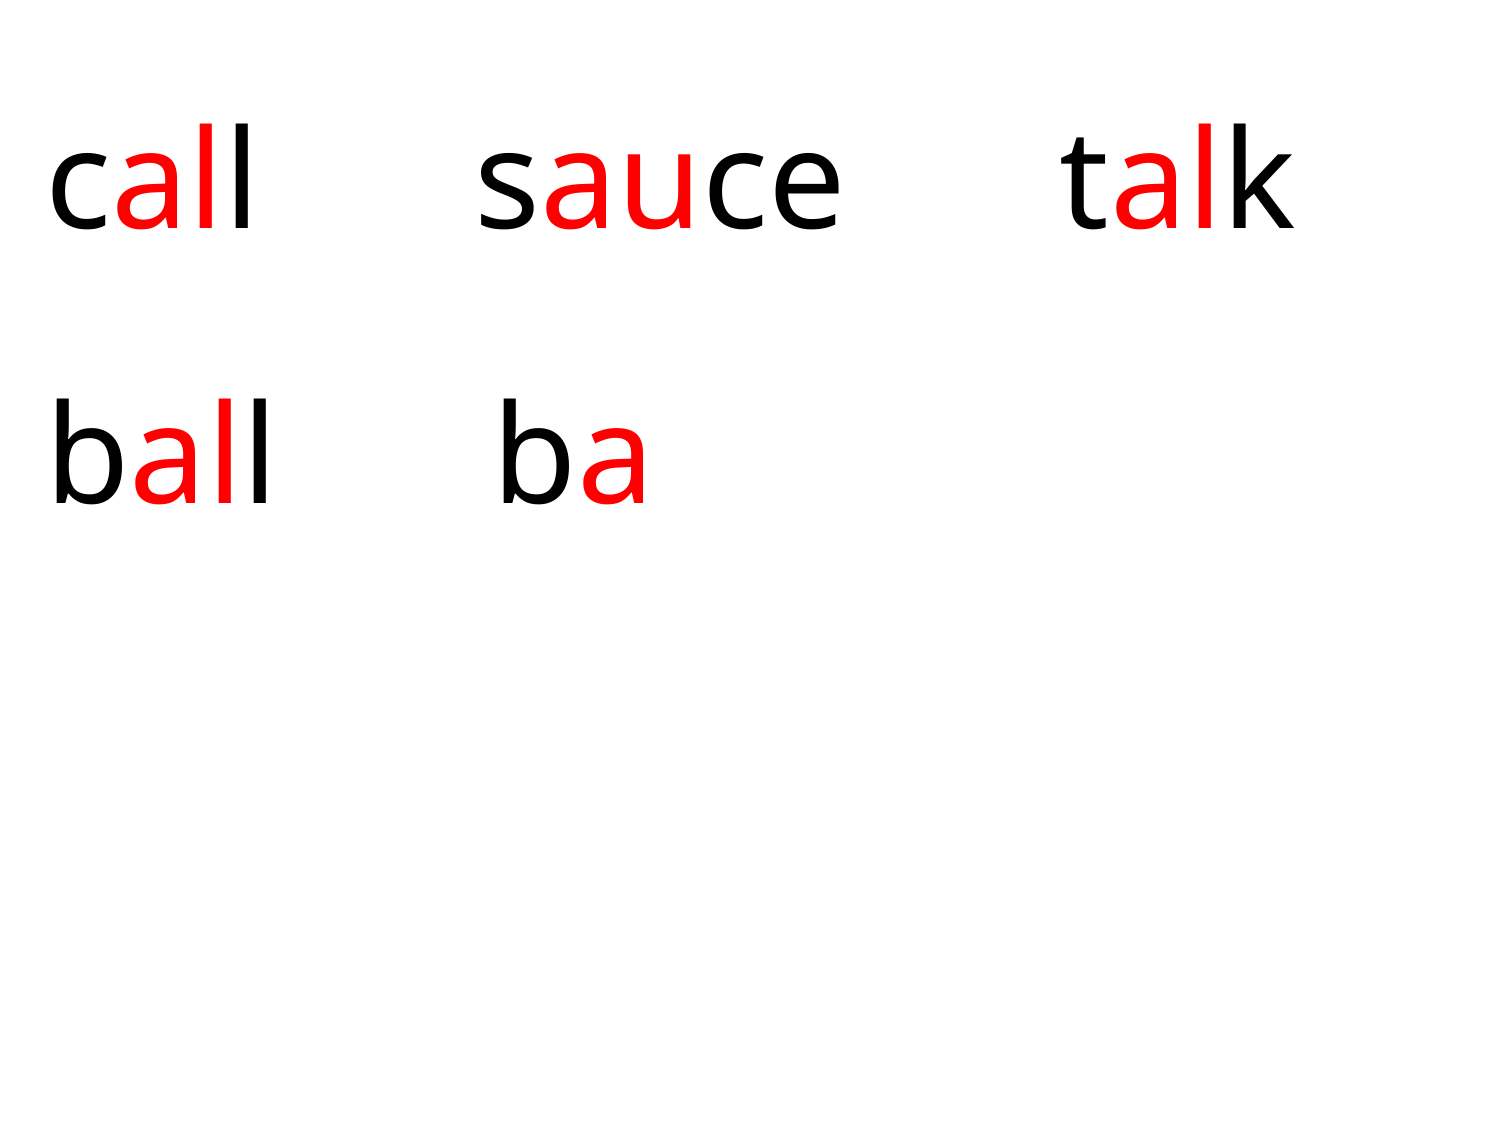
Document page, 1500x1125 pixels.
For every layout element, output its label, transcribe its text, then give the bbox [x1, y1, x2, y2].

text_box call sauce talk ball ba [30, 83, 1475, 538]
